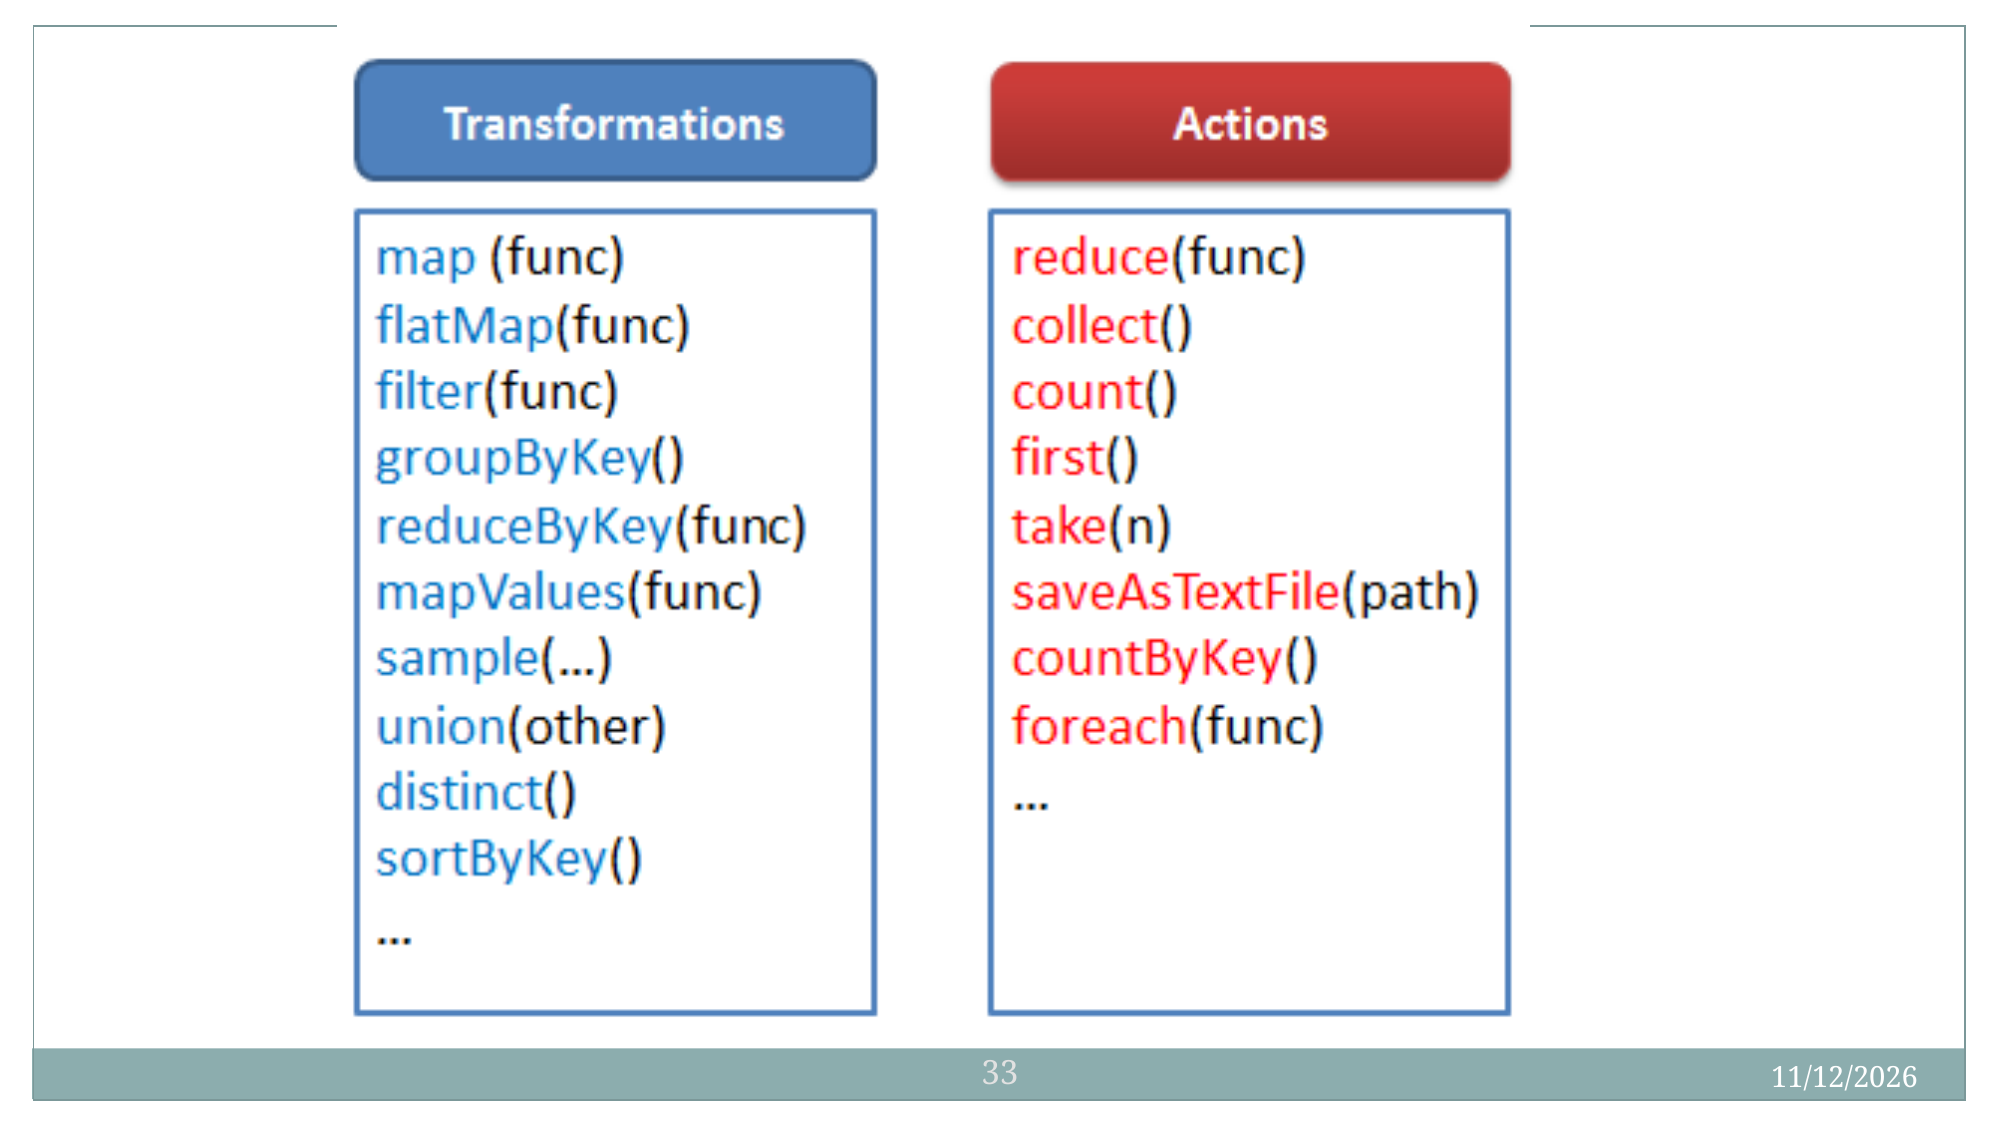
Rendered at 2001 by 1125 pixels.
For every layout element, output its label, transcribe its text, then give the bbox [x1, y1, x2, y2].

slide_number 33 [933, 1049, 1067, 1110]
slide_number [1266, 1050, 1933, 1111]
picture [336, 24, 1530, 1038]
